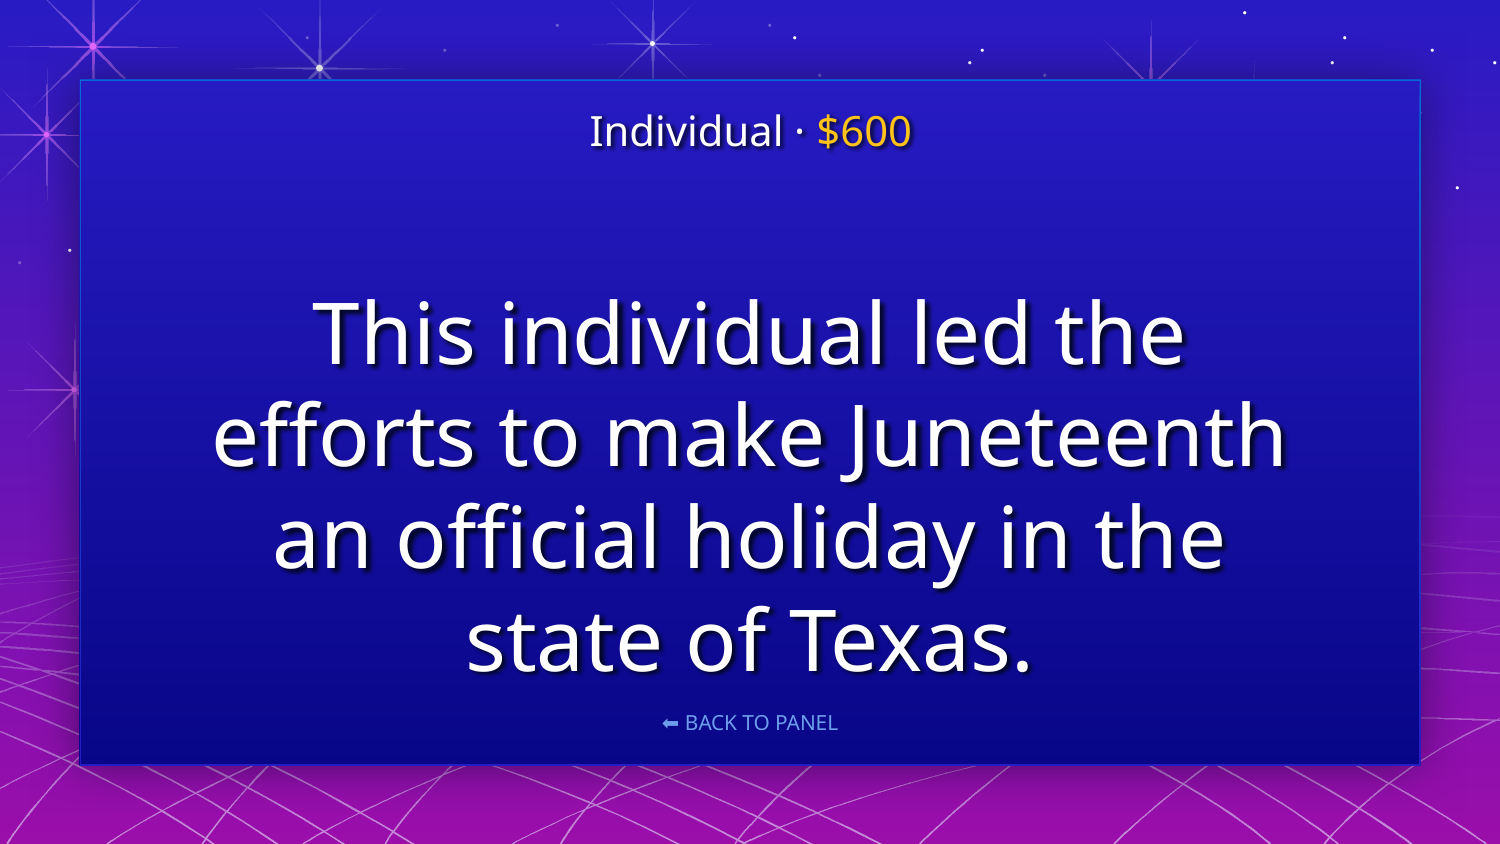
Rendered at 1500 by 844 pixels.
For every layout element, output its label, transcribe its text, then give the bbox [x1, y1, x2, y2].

title This individual led the efforts to make Juneteenth an official holiday in the state of Texas. [169, 158, 1331, 682]
subtitle Individual · $600 [170, 105, 1332, 178]
